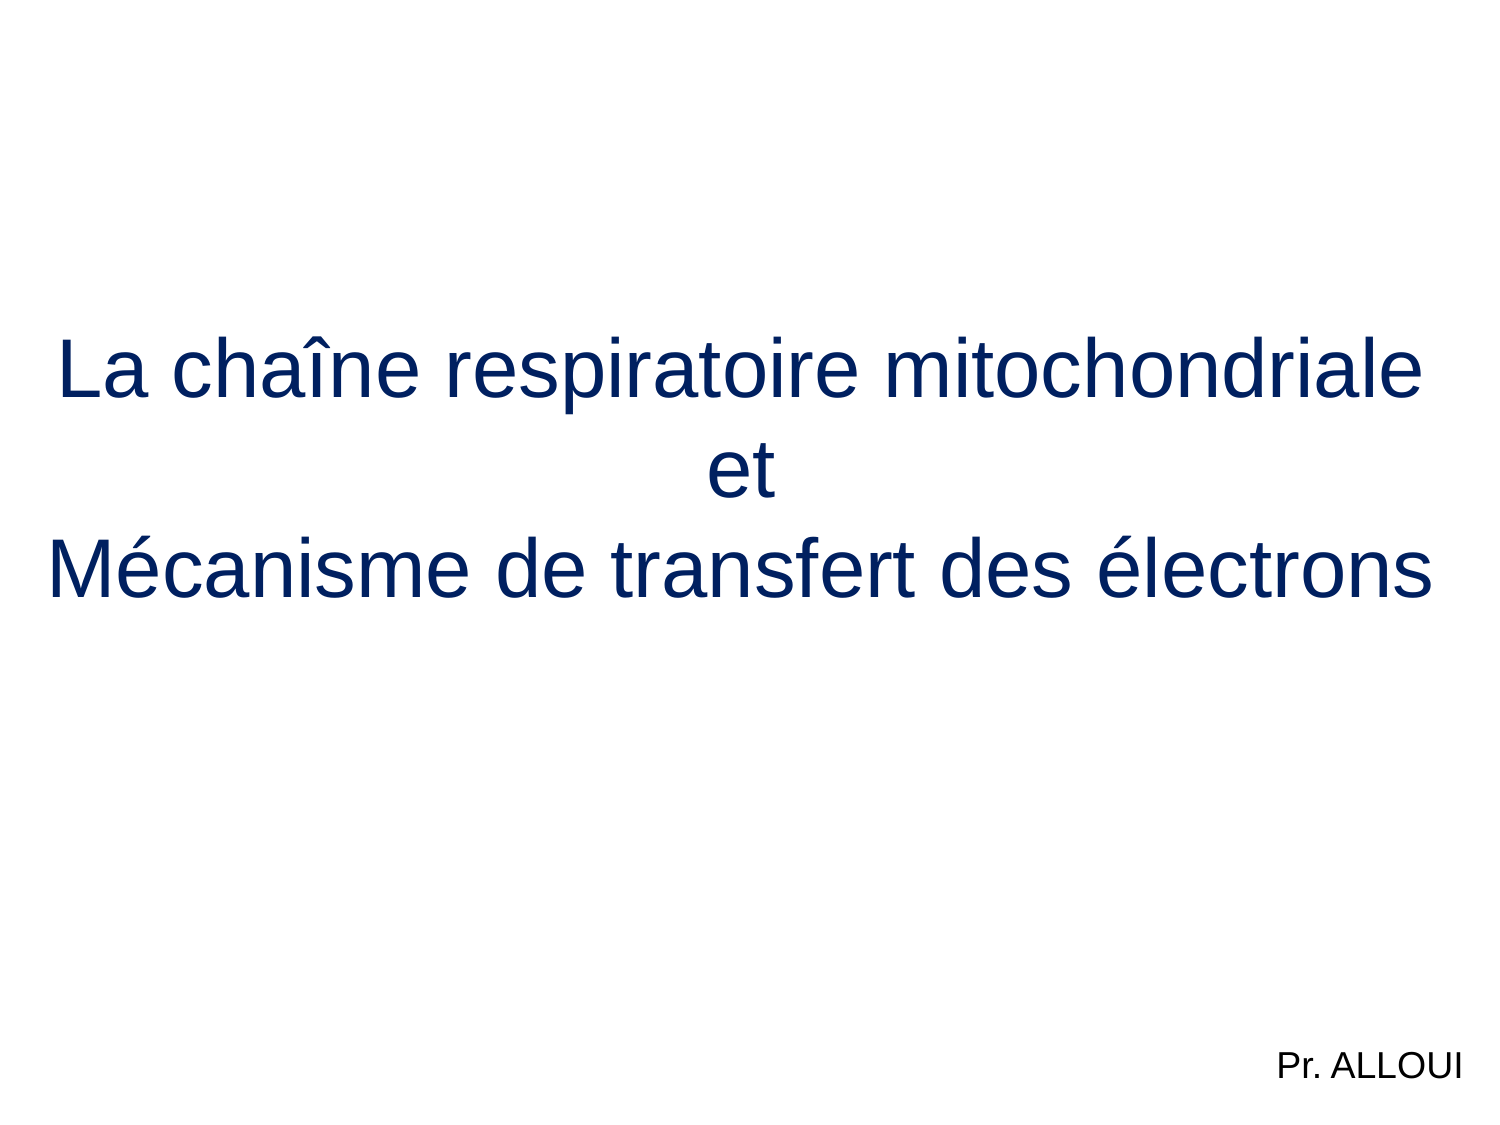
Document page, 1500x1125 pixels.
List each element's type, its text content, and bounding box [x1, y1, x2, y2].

title La chaîne respiratoire mitochondriale et Mécanisme de transfert des électrons [0, 0, 1483, 929]
text_box [679, 420, 809, 504]
text_box Pr. ALLOUI [1261, 1033, 1479, 1094]
